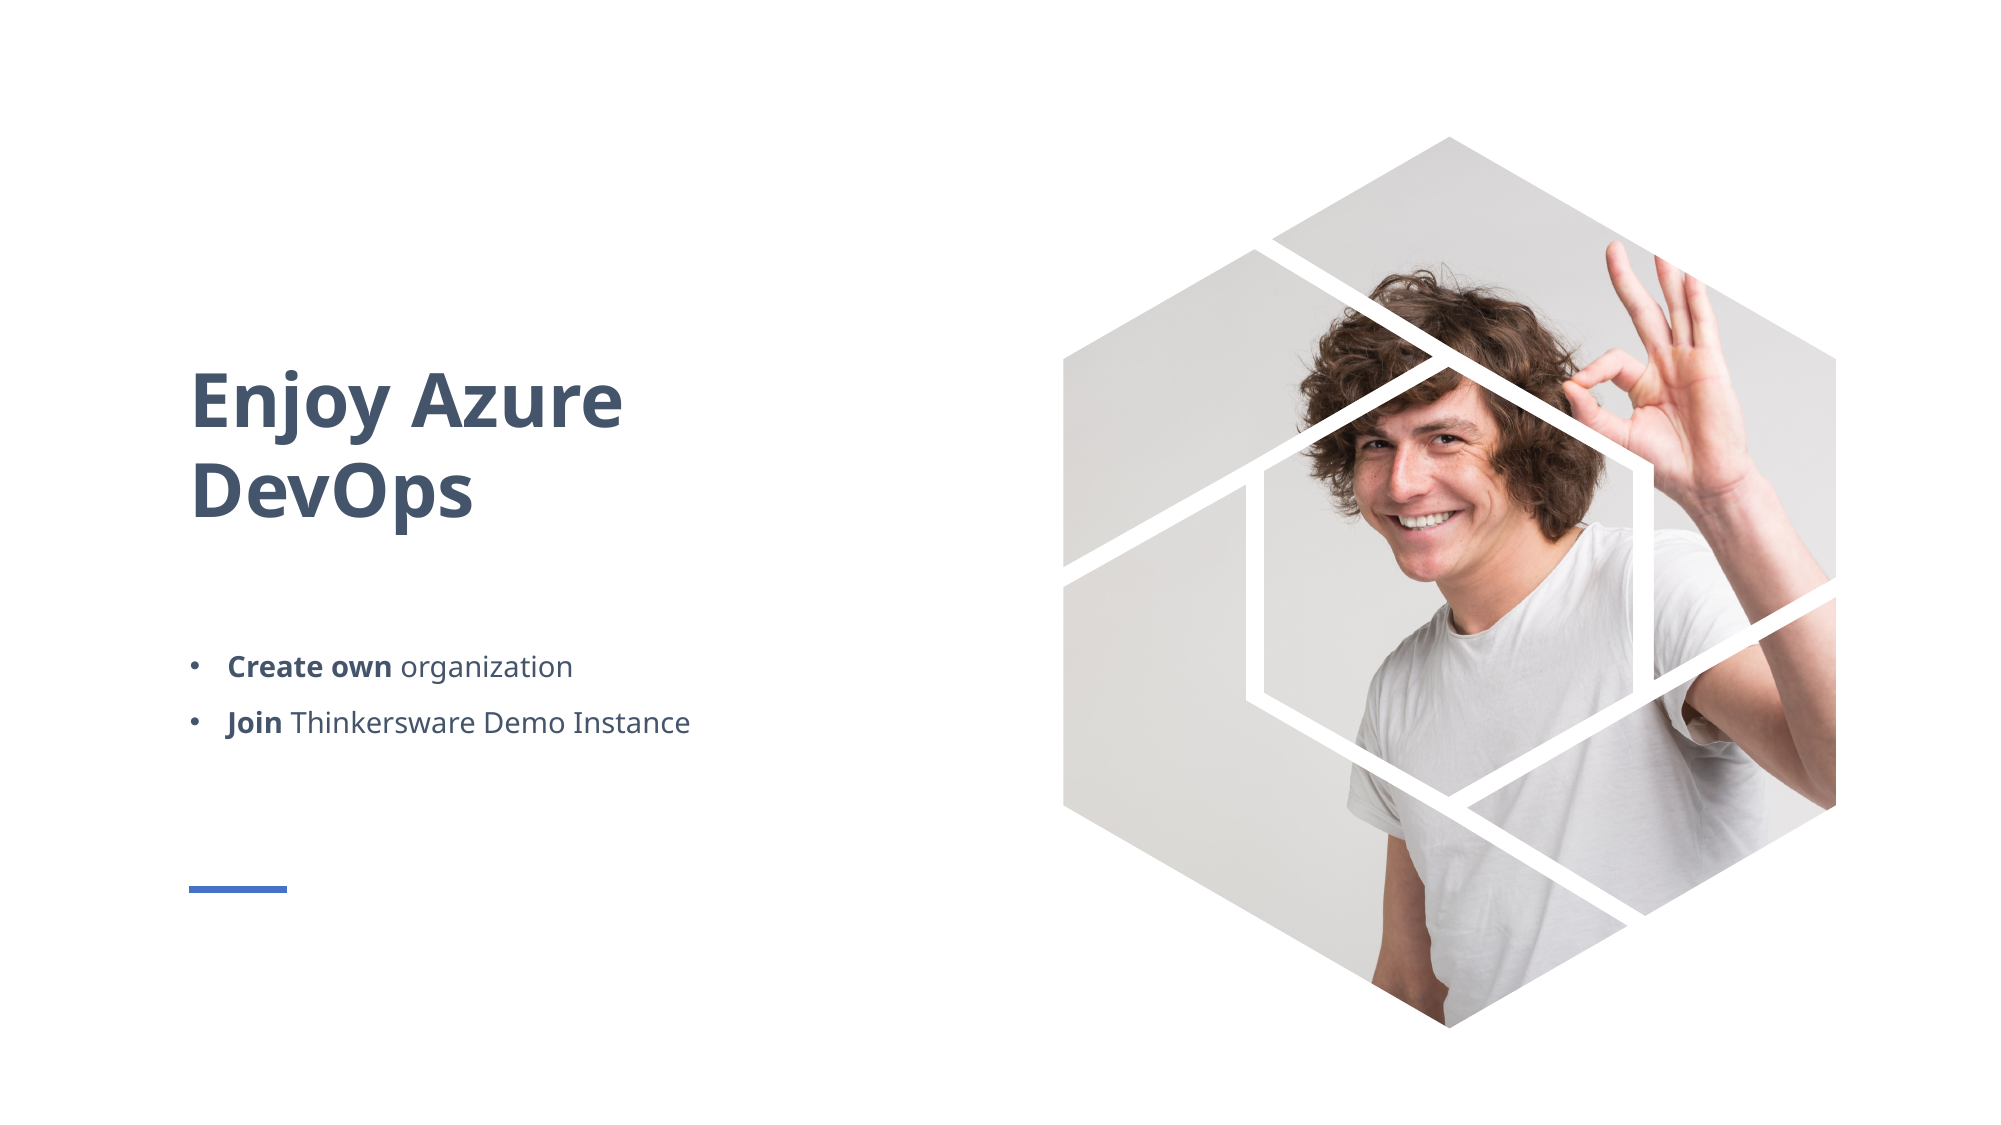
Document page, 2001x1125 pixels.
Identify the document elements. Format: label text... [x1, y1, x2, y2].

text_box Enjoy Azure DevOps [174, 344, 894, 540]
picture [1063, 136, 1836, 1029]
text_box Create own organization Join Thinkersware Demo Instance [174, 640, 812, 918]
